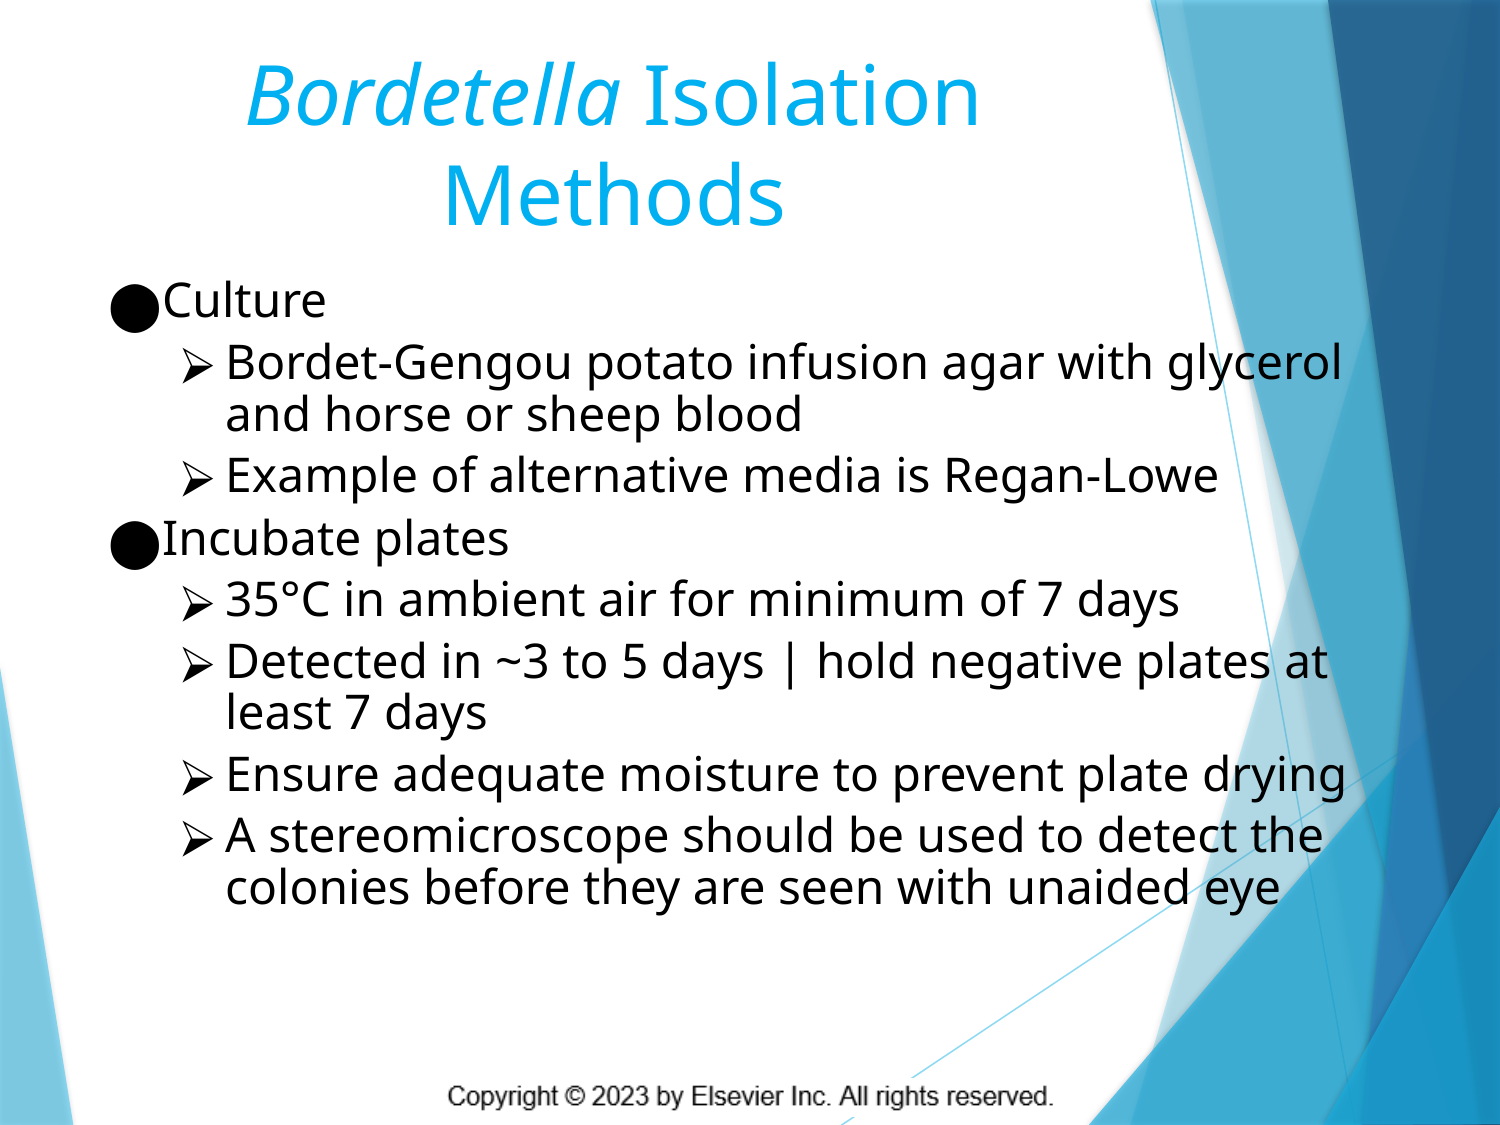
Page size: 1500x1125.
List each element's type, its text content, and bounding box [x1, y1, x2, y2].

title Bordetella Isolation Methods [93, 33, 1135, 251]
list Culture Bordet-Gengou potato infusion agar with glycerol and horse or sheep blood Example of alternative media is Regan-Lowe Incubate plates 35°C in ambient air for minimum of 7 days Detected in ~3 to 5 days | hold negative plates at least 7 days Ensure adequate moisture to prevent plate drying A stereomicroscope should be used to detect the colonies before they are seen with unaided eye [93, 268, 1369, 1000]
picture [435, 1078, 1064, 1117]
